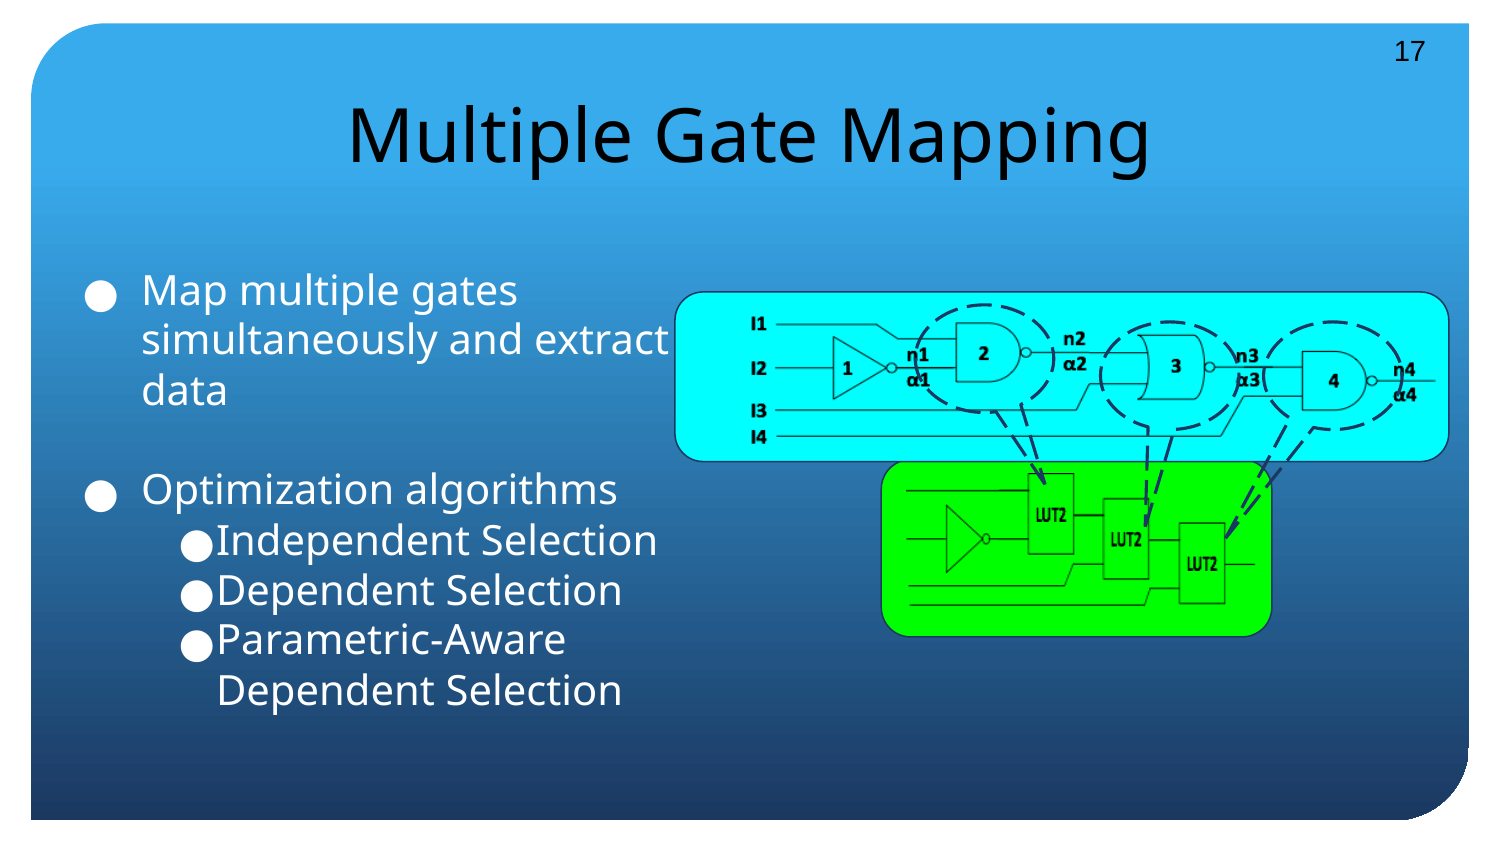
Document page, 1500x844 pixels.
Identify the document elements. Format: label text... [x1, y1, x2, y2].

title Multiple Gate Mapping [51, 72, 1449, 167]
list Map multiple gates simultaneously and extract data Optimization algorithms Independent Selection Dependent Selection Parametric-Aware Dependent Selection [51, 248, 710, 704]
slide_number 17 [1378, 27, 1460, 72]
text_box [674, 291, 1450, 638]
